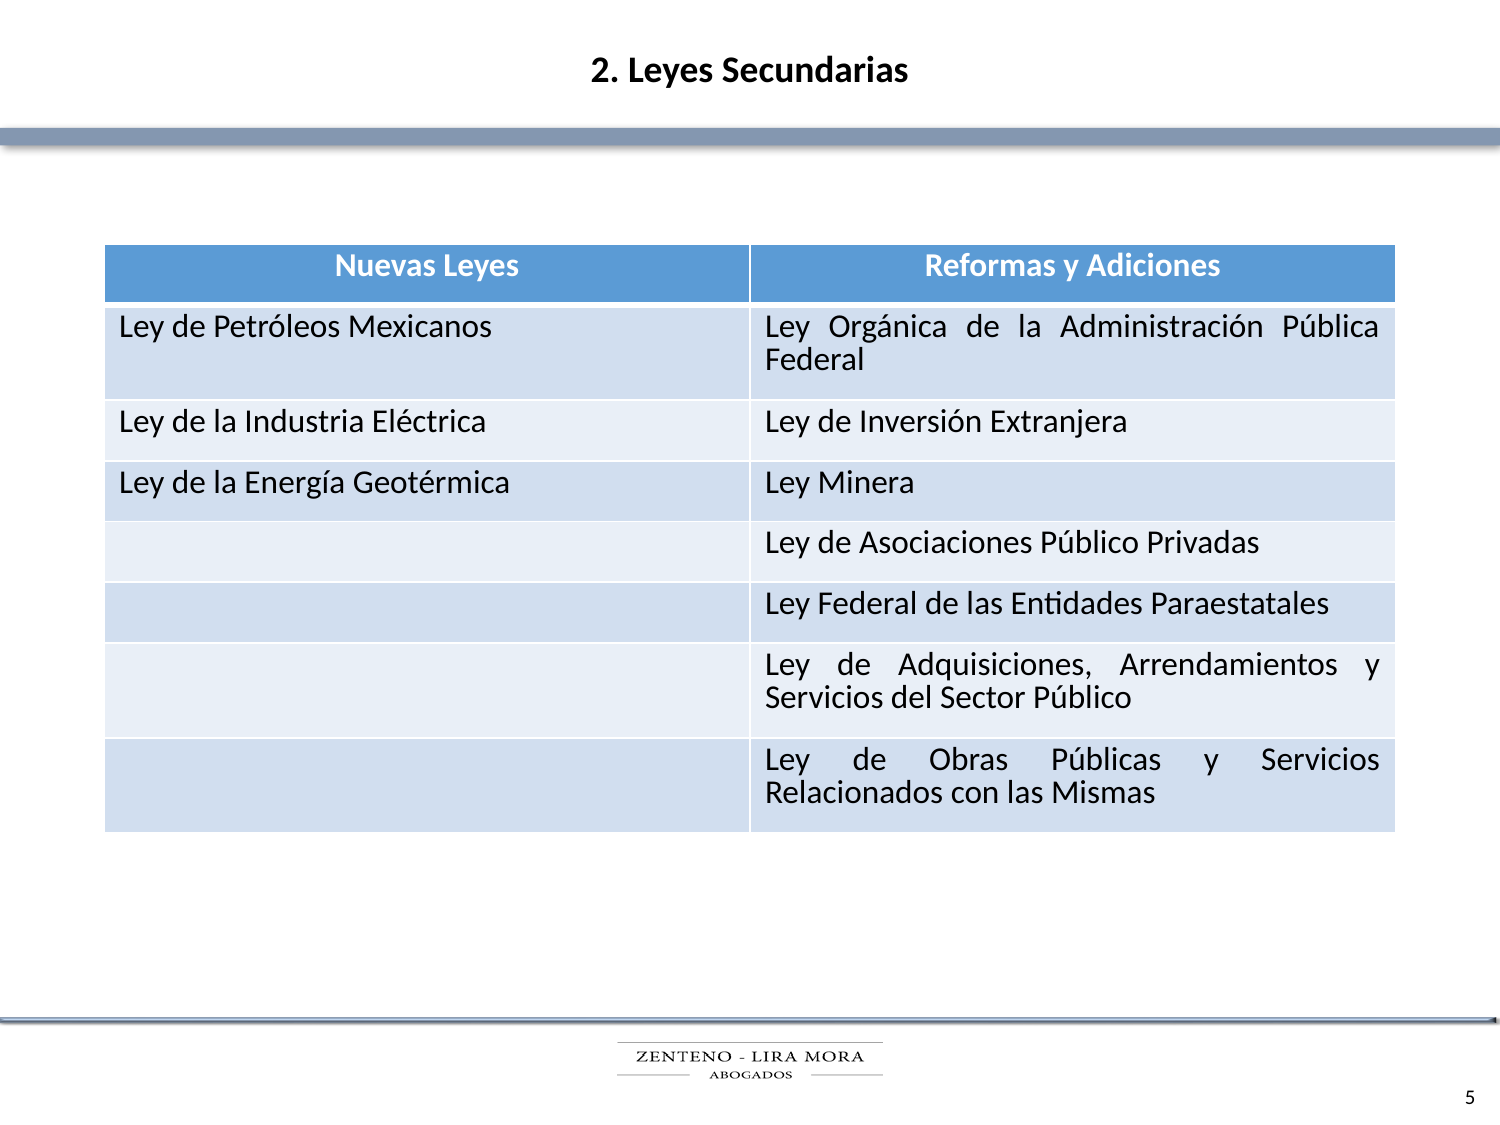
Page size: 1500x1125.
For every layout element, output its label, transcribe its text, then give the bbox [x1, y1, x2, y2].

table_cell Ley Federal de las Entidades Paraestatales [751, 583, 1395, 642]
picture [617, 1042, 883, 1083]
table_cell Ley de Petróleos Mexicanos [105, 308, 749, 399]
table_cell Ley Orgánica de la Administración Pública Federal [751, 308, 1395, 399]
table_cell Ley Minera [751, 462, 1395, 521]
table_cell [105, 739, 749, 832]
table_cell [105, 522, 749, 581]
table_cell [105, 583, 749, 642]
text_box 2. Leyes Secundarias [166, 37, 1334, 98]
text_box [0, 127, 1500, 146]
table_cell Ley de Obras Públicas y Servicios Relacionados con las Mismas [751, 739, 1395, 832]
table_cell Ley de Inversión Extranjera [751, 401, 1395, 460]
table_header Nuevas Leyes [105, 245, 749, 302]
slide_number 5 [1152, 1066, 1491, 1125]
table_cell [105, 644, 749, 737]
table_cell Ley de Adquisiciones, Arrendamientos y Servicios del Sector Público [751, 644, 1395, 737]
table_cell Ley de Asociaciones Público Privadas [751, 522, 1395, 581]
table_header Reformas y Adiciones [751, 245, 1395, 302]
table_cell Ley de la Energía Geotérmica [105, 462, 749, 521]
table_cell Ley de la Industria Eléctrica [105, 401, 749, 460]
picture [0, 1015, 1500, 1028]
